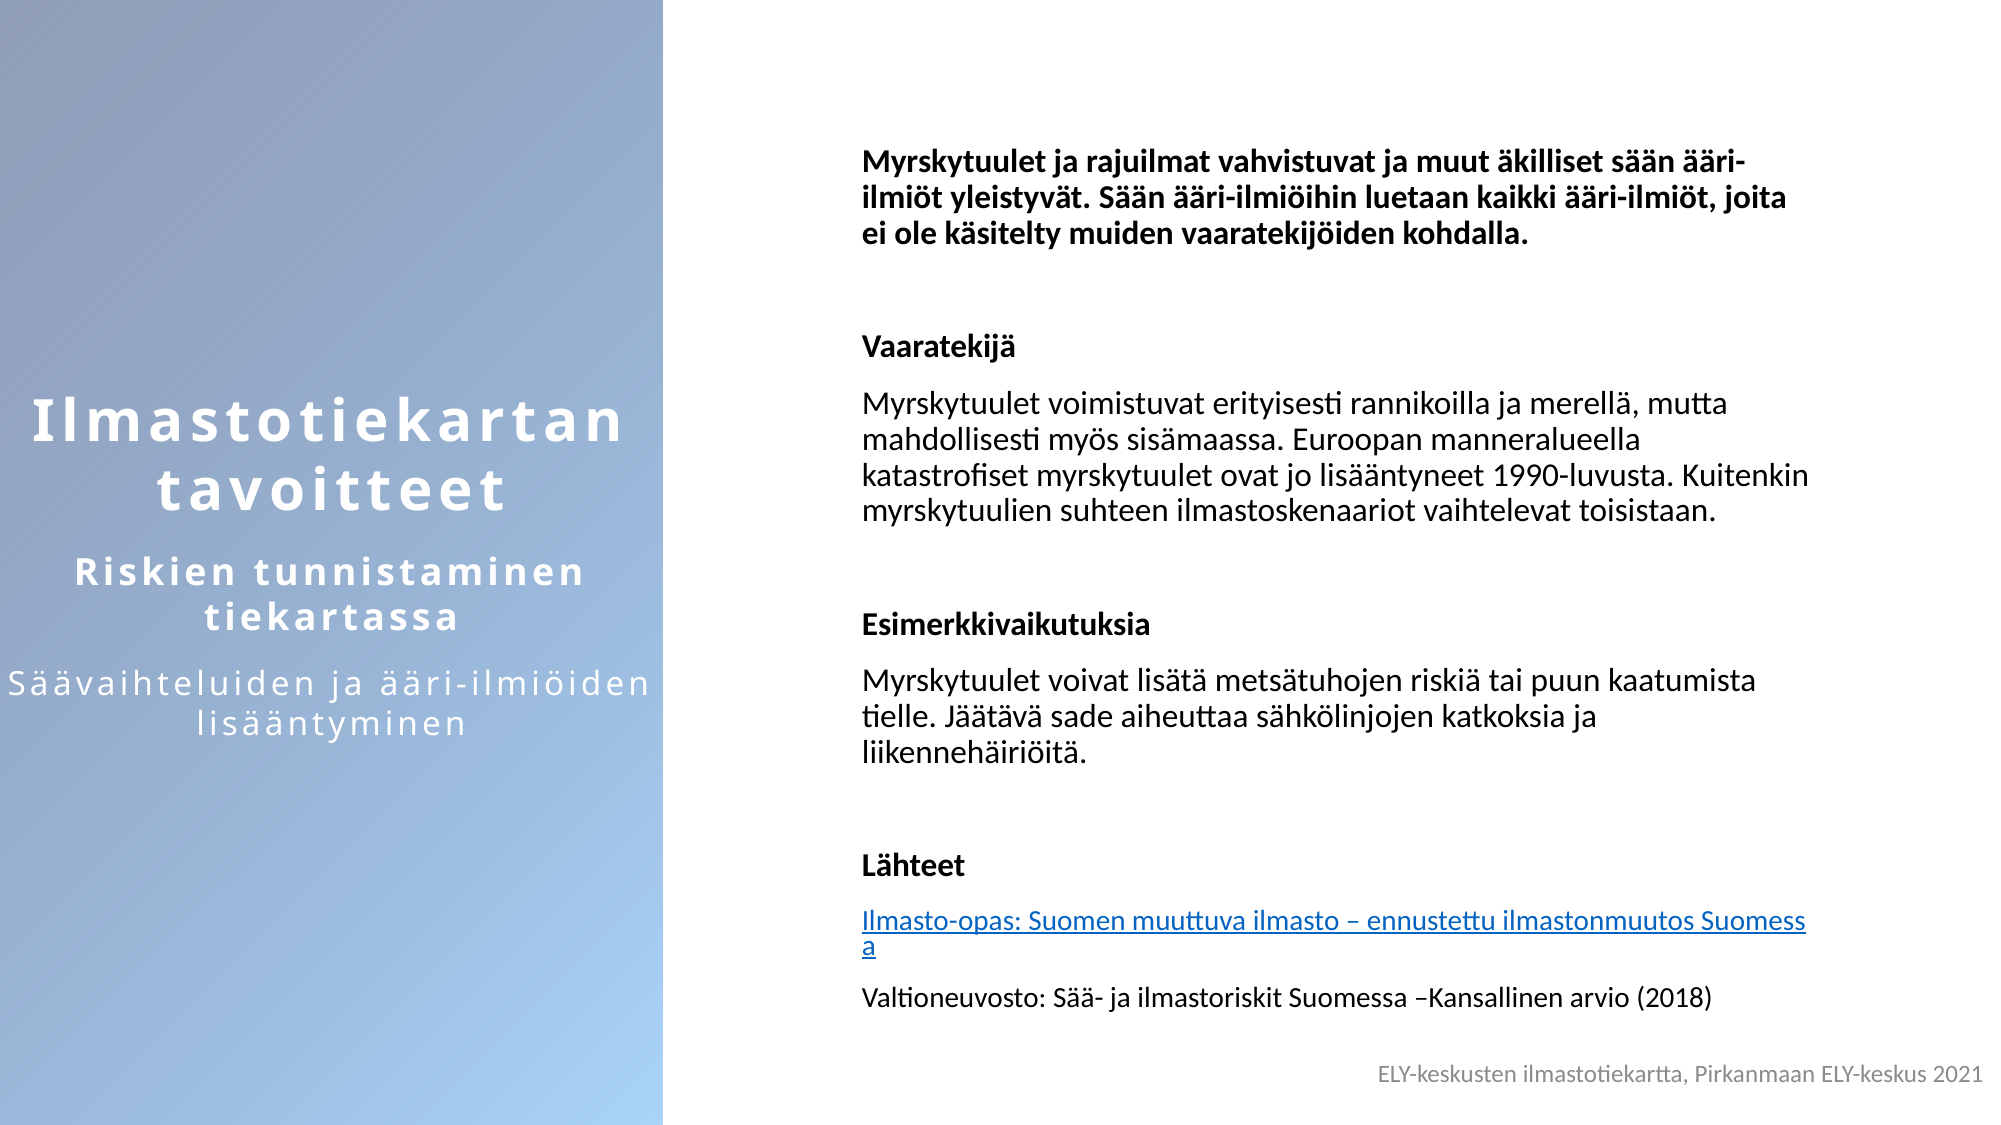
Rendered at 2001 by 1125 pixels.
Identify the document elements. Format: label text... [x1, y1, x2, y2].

footer ELY-keskusten ilmastotiekartta, Pirkanmaan ELY-keskus 2021 [1325, 1042, 2000, 1103]
list Myrskytuulet ja rajuilmat vahvistuvat ja muut äkilliset sään ääri-ilmiöt yleistyvät. Sään ääri-ilmiöihin luetaan kaikki ääri-ilmiöt, joita ei ole käsitelty muiden vaaratekijöiden kohdalla. Vaaratekijä Myrskytuulet voimistuvat erityisesti rannikoilla ja merellä, mutta mahdollisesti myös sisämaassa. Euroopan manneralueella katastrofiset myrskytuulet ovat jo lisääntyneet 1990-luvusta. Kuitenkin myrskytuulien suhteen ilmastoskenaariot vaihtelevat toisistaan. Esimerkkivaikutuksia Myrskytuulet voivat lisätä metsätuhojen riskiä tai puun kaatumista tielle. Jäätävä sade aiheuttaa sähkölinjojen katkoksia ja liikennehäiriöitä. Lähteet Ilmasto-opas: Suomen muuttuva ilmasto – ennustettu ilmastonmuutos Suomessa Valtioneuvosto: Sää- ja ilmastoriskit Suomessa –Kansallinen arvio (2018) [846, 57, 1827, 1075]
text_box Ilmastotiekartan tavoitteet Riskien tunnistaminen tiekartassa Säävaihteluiden ja ääri-ilmiöiden lisääntyminen [0, 0, 663, 1125]
